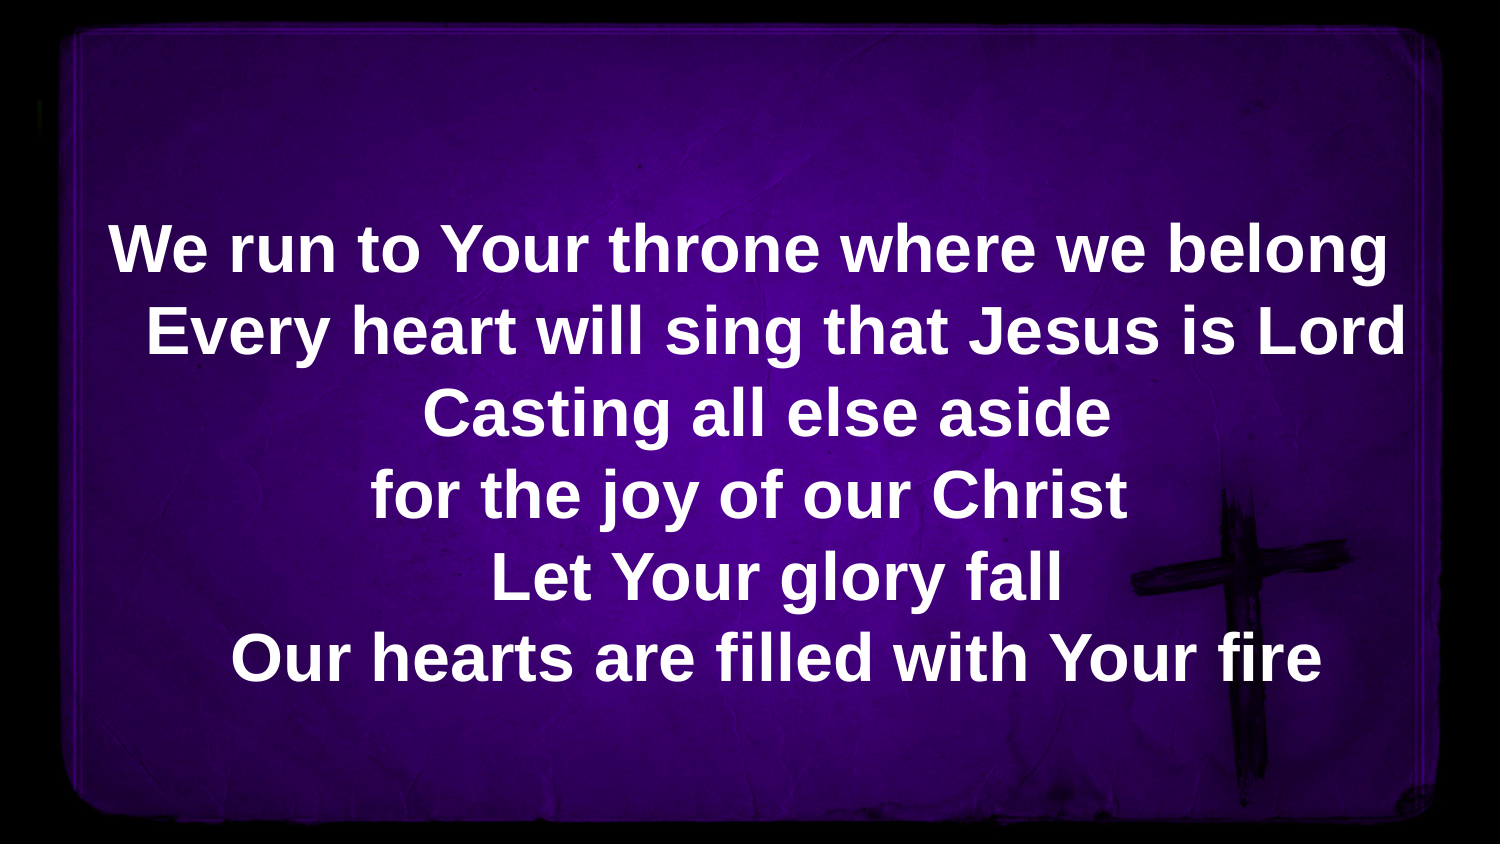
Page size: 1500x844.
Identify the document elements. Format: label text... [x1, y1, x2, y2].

picture [0, 0, 1500, 844]
list We run to Your throne where we belong Every heart will sing that Jesus is Lord Casting all else aside for the joy of our Christ Let Your glory fall Our hearts are filled with Your fire [75, 196, 1425, 754]
